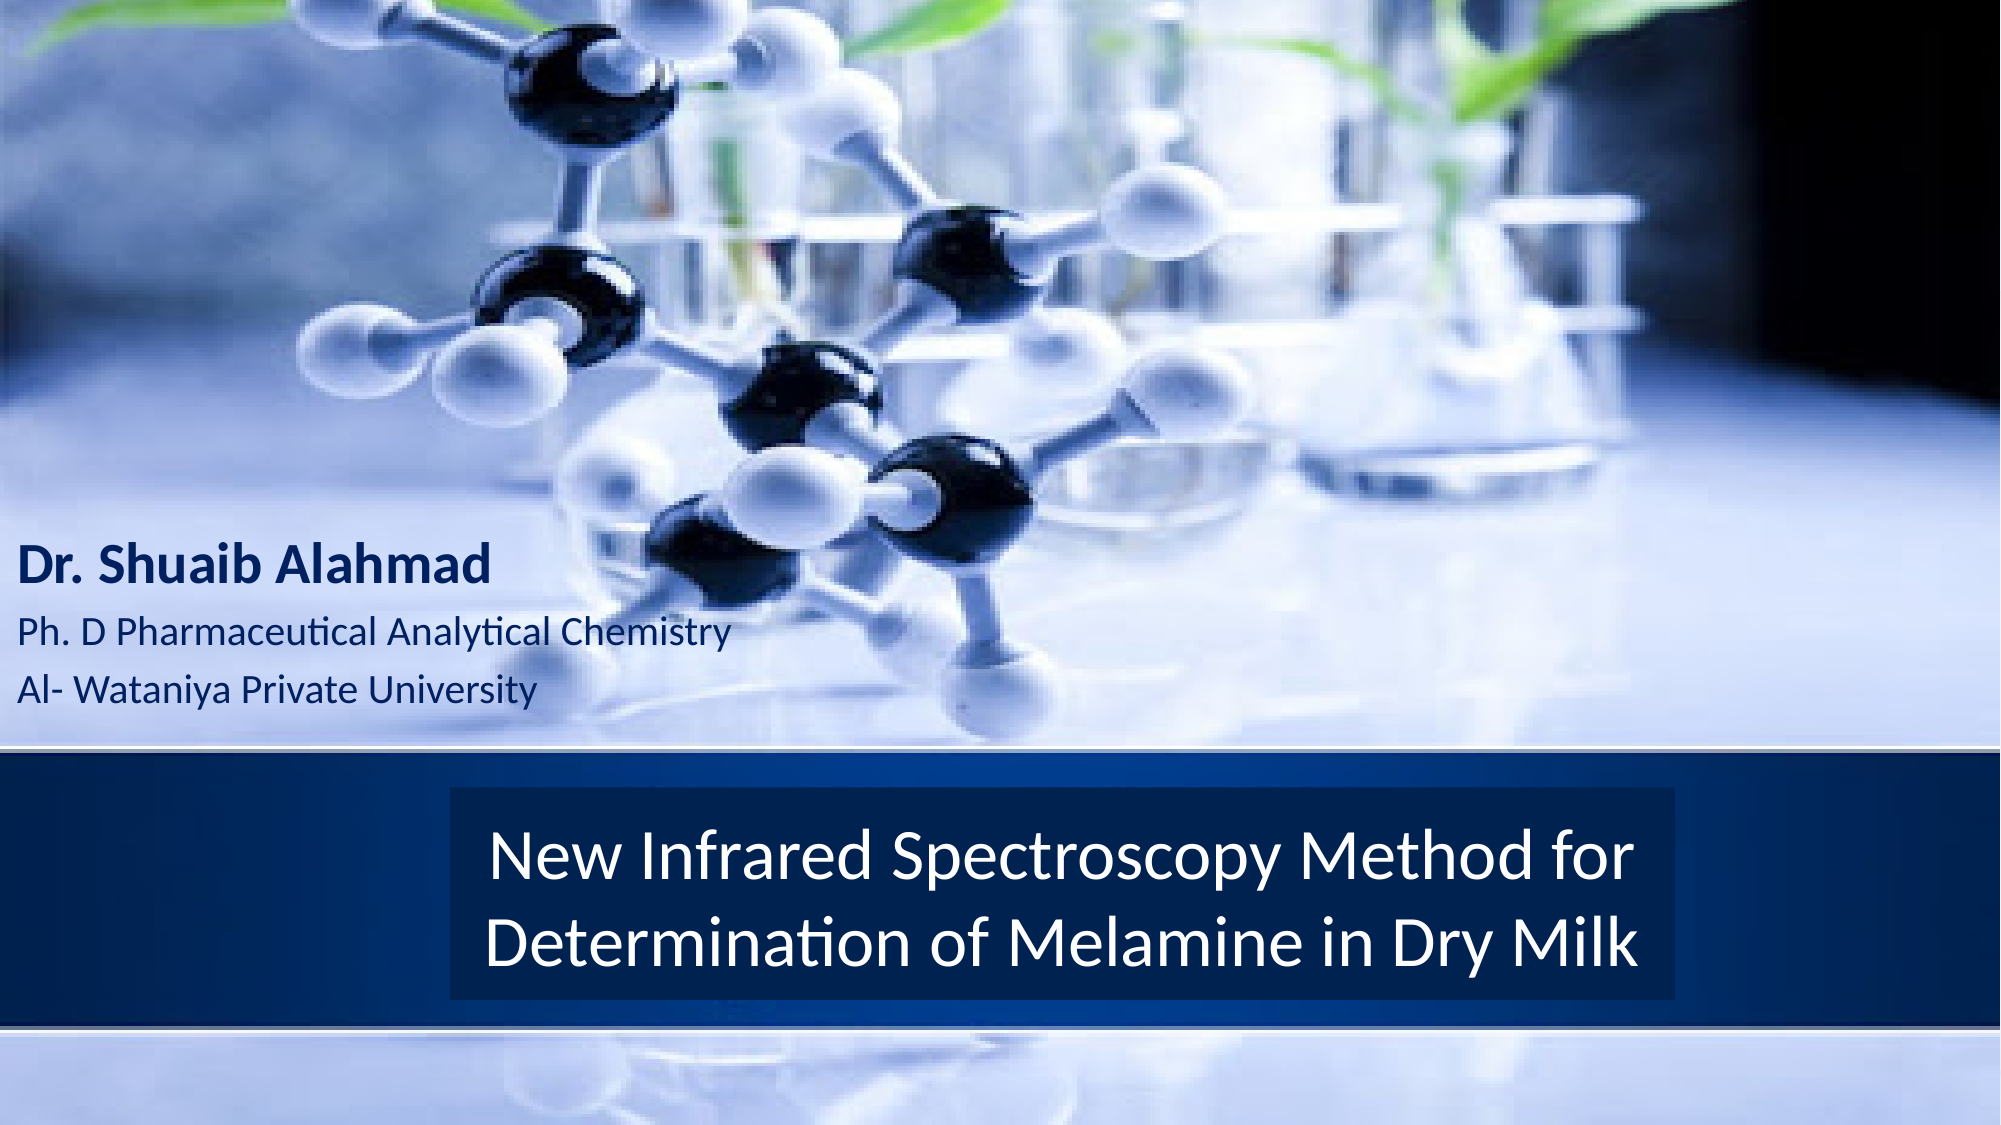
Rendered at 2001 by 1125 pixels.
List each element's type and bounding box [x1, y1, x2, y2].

list [0, 0, 2000, 1125]
